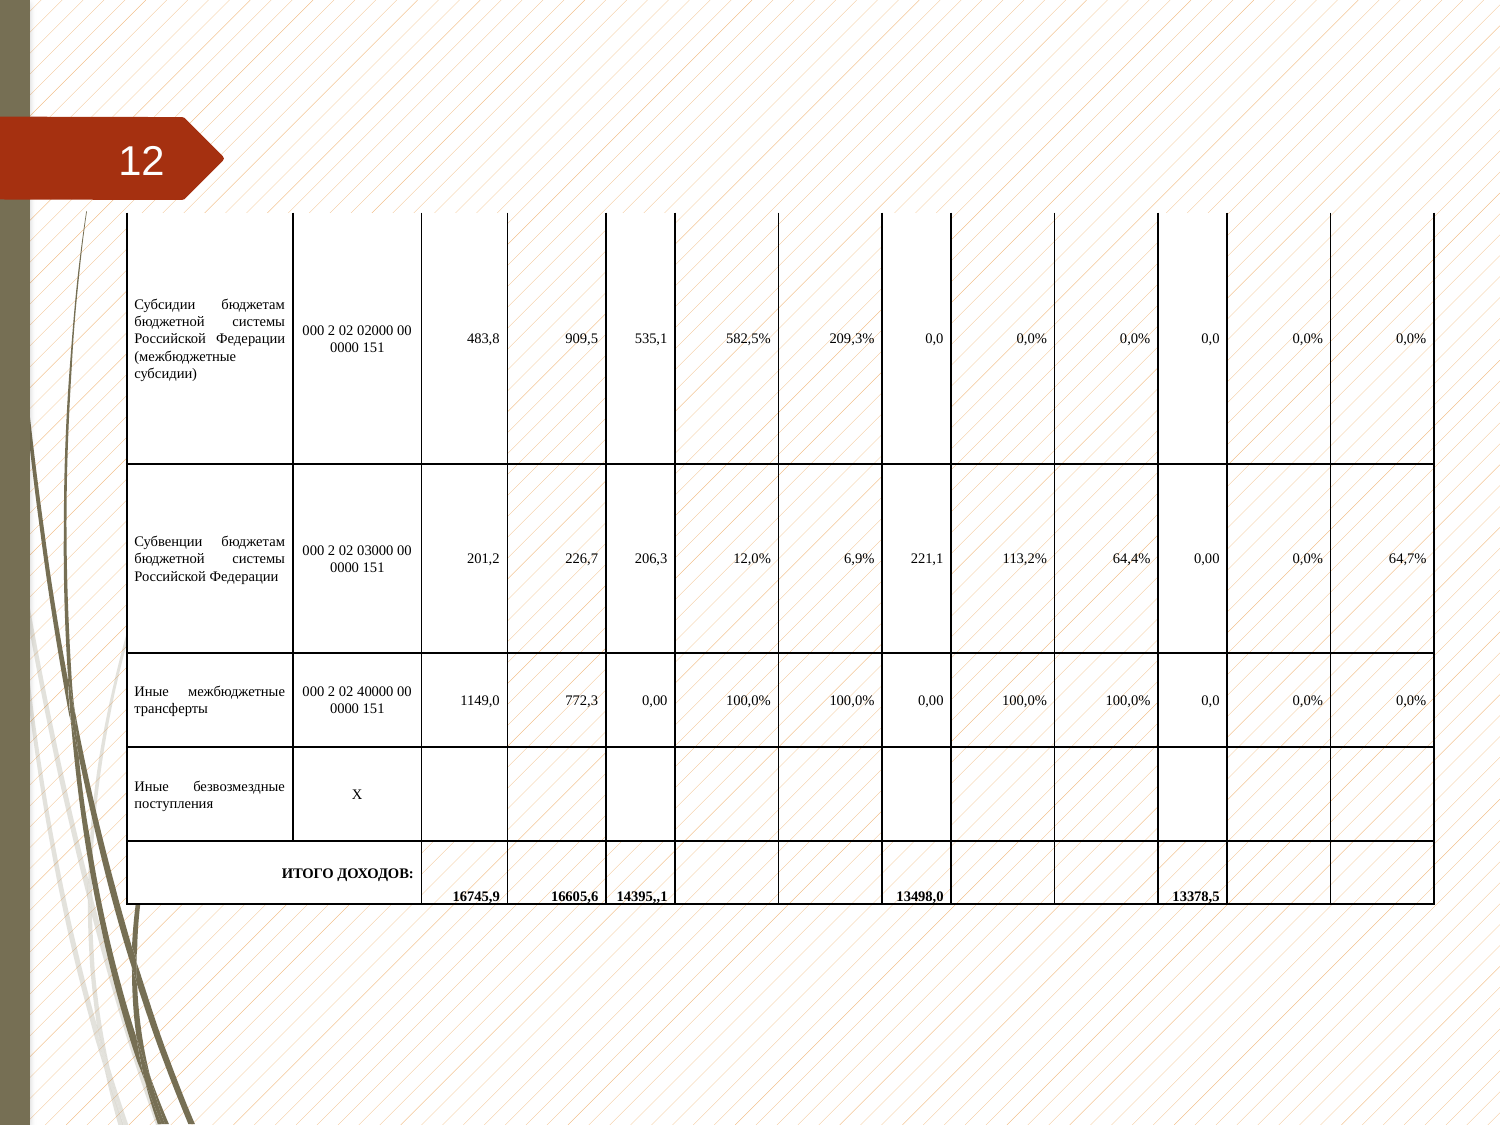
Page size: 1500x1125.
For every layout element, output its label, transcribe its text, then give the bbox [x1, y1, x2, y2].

slide_number 12 [83, 129, 180, 190]
table_header 535,1 [607, 213, 674, 463]
table_header 0,0% [1055, 213, 1157, 463]
table_cell 226,7 [508, 465, 605, 652]
table_cell [1228, 748, 1330, 840]
table_header 0,0% [952, 213, 1054, 463]
table_cell 0,0% [1228, 465, 1330, 652]
table_cell 206,3 [607, 465, 674, 652]
table_cell 0,0% [1228, 654, 1330, 746]
table_cell 772,3 [508, 654, 605, 746]
table_cell 6,9% [779, 465, 881, 652]
table_cell 13378,5 [1159, 842, 1226, 903]
table_header 209,3% [779, 213, 881, 463]
table_cell 14395,,1 [607, 842, 674, 903]
table_cell [676, 842, 778, 903]
table_cell [779, 842, 881, 903]
table_cell 1149,0 [422, 654, 507, 746]
table_cell 100,0% [952, 654, 1054, 746]
table_cell 0,00 [607, 654, 674, 746]
table_cell [952, 748, 1054, 840]
table_cell [1331, 842, 1433, 903]
table_cell 113,2% [952, 465, 1054, 652]
table_cell Иные безвозмездные поступления [128, 748, 292, 840]
table_header 000 2 02 02000 00 0000 151 [294, 213, 421, 463]
table_cell [422, 748, 507, 840]
table_cell [607, 748, 674, 840]
table_header 0,0 [883, 213, 950, 463]
table_header 0,0% [1228, 213, 1330, 463]
table_cell 100,0% [676, 654, 778, 746]
table_cell 0,00 [1159, 465, 1226, 652]
table_cell Иные межбюджетные трансферты [128, 654, 292, 746]
table_cell 000 2 02 03000 00 0000 151 [294, 465, 421, 652]
table_cell 0,00 [883, 654, 950, 746]
table_cell 64,4% [1055, 465, 1157, 652]
table_cell [1055, 842, 1157, 903]
table_cell 100,0% [779, 654, 881, 746]
table_cell Субвенции бюджетам бюджетной системы Российской Федерации [128, 465, 292, 652]
table_header 909,5 [508, 213, 605, 463]
table_cell Х [294, 748, 421, 840]
table_header 483,8 [422, 213, 507, 463]
table_cell 0,0% [1331, 654, 1433, 746]
table_header 582,5% [676, 213, 778, 463]
table_cell 0,0 [1159, 654, 1226, 746]
table_header 0,0% [1331, 213, 1433, 463]
table_cell [1331, 748, 1433, 840]
table_header 0,0 [1159, 213, 1226, 463]
table_cell [676, 748, 778, 840]
table_cell 100,0% [1055, 654, 1157, 746]
table_cell 000 2 02 40000 00 0000 151 [294, 654, 421, 746]
table_cell [1228, 842, 1330, 903]
table_cell 16745,9 [422, 842, 507, 903]
table_cell 12,0% [676, 465, 778, 652]
table_header Субсидии бюджетам бюджетной системы Российской Федерации (межбюджетные субсидии) [128, 213, 292, 463]
table_cell 201,2 [422, 465, 507, 652]
table_cell [1055, 748, 1157, 840]
table_cell 64,7% [1331, 465, 1433, 652]
table_cell 221,1 [883, 465, 950, 652]
table_cell 13498,0 [883, 842, 950, 903]
table_cell [952, 842, 1054, 903]
table_cell [779, 748, 881, 840]
table_cell [1159, 748, 1226, 840]
table_cell ИТОГО ДОХОДОВ: [128, 842, 421, 903]
table_cell 16605,6 [508, 842, 605, 903]
table_cell [883, 748, 950, 840]
table_cell [508, 748, 605, 840]
